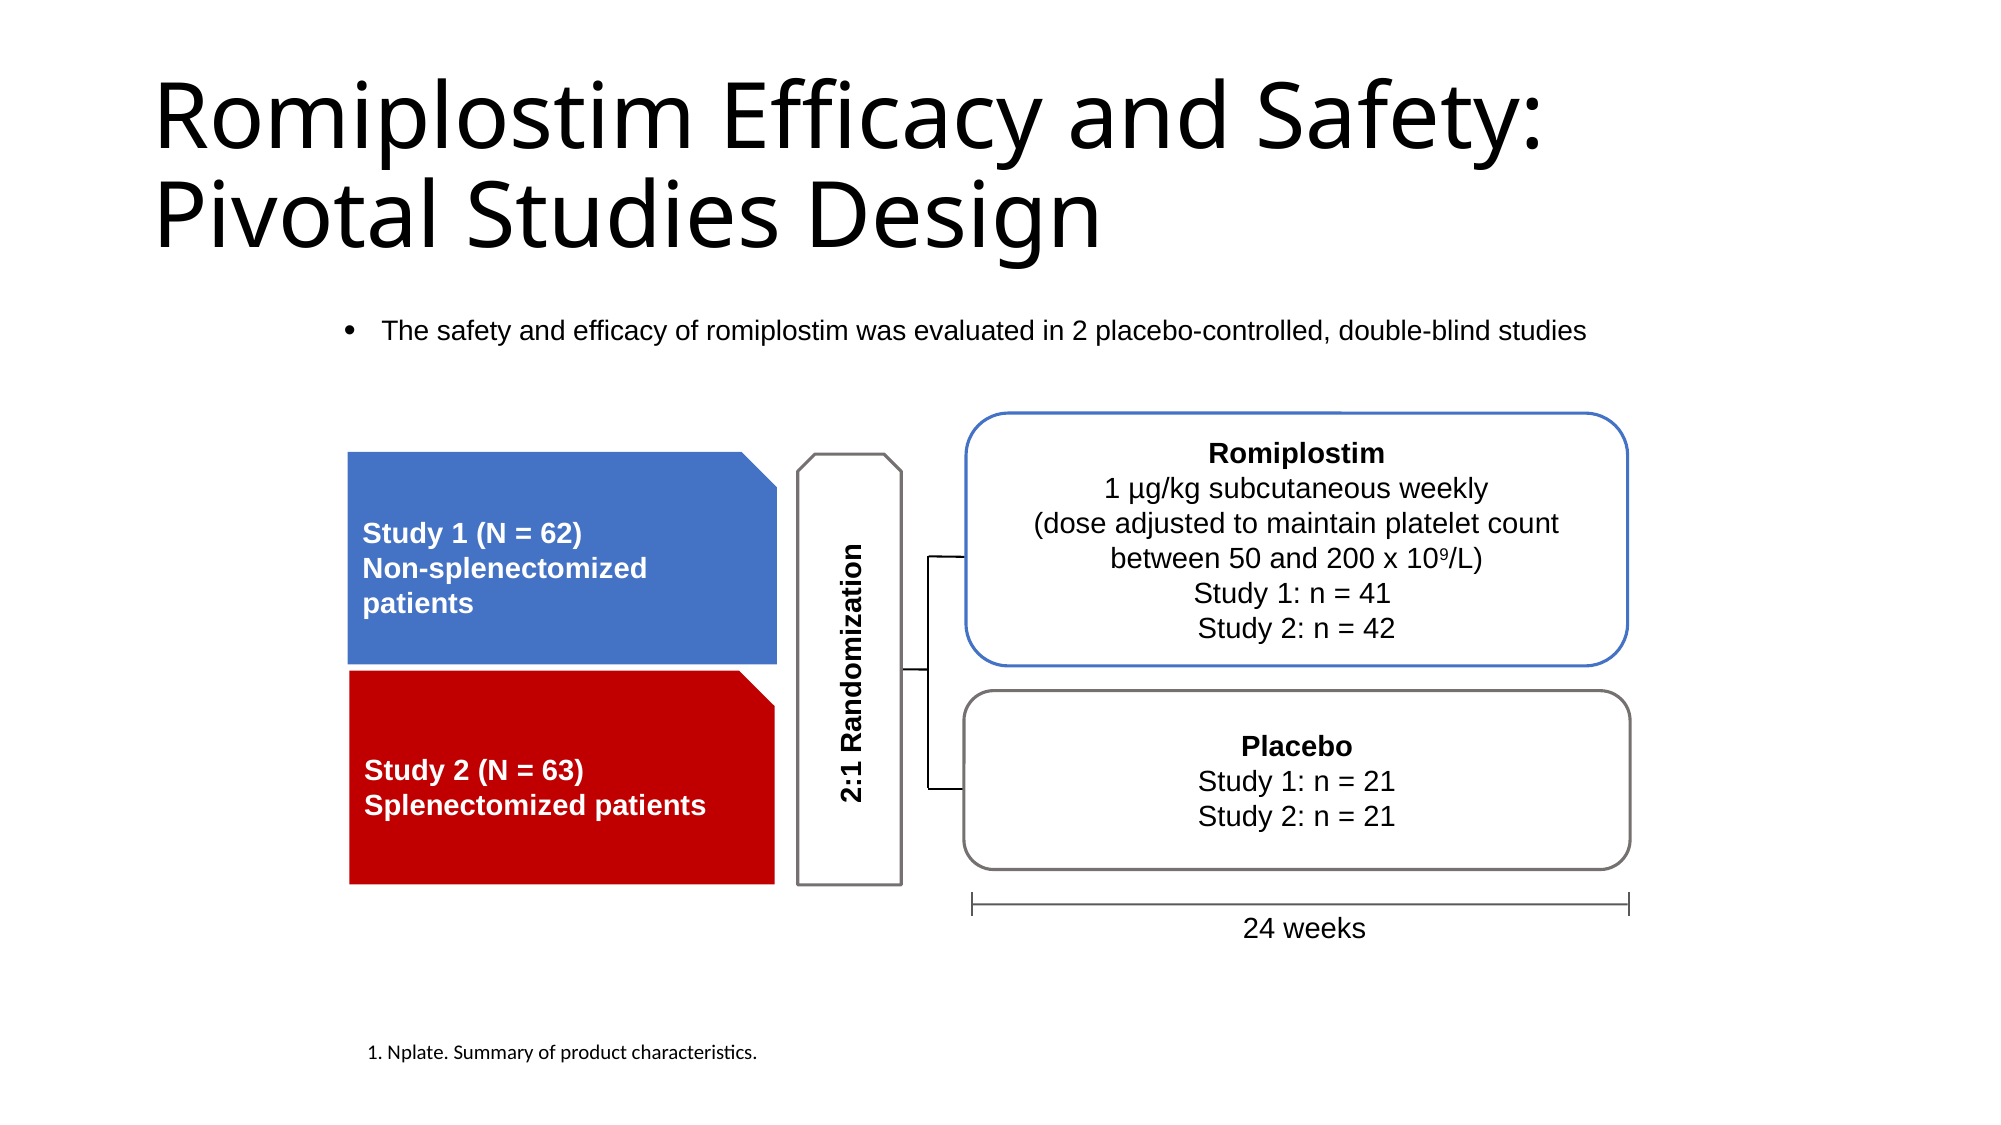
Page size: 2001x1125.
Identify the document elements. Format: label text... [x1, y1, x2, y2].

text_box 24 weeks [1190, 905, 1420, 958]
text_box Study 2 (N = 63) Splenectomized patients [349, 670, 775, 885]
text_box Study 1 (N = 62) Non-splenectomized patients [347, 451, 777, 665]
text_box Romiplostim 1 µg/kg subcutaneous weekly (dose adjusted to maintain platelet count between 50 and 200 x 109/L) Study 1: n = 41 Study 2: n = 42 [965, 413, 1628, 666]
text_box 1. Nplate. Summary of product characteristics. [352, 1031, 778, 1071]
text_box 2:1 Randomization [797, 454, 902, 885]
text_box The safety and efficacy of romiplostim was evaluated in 2 placebo-controlled, double-blind studies [328, 305, 1628, 399]
text_box Placebo Study 1: n = 21 Study 2: n = 21 [963, 690, 1631, 870]
title Romiplostim Efficacy and Safety: Pivotal Studies Design [137, 59, 1863, 278]
